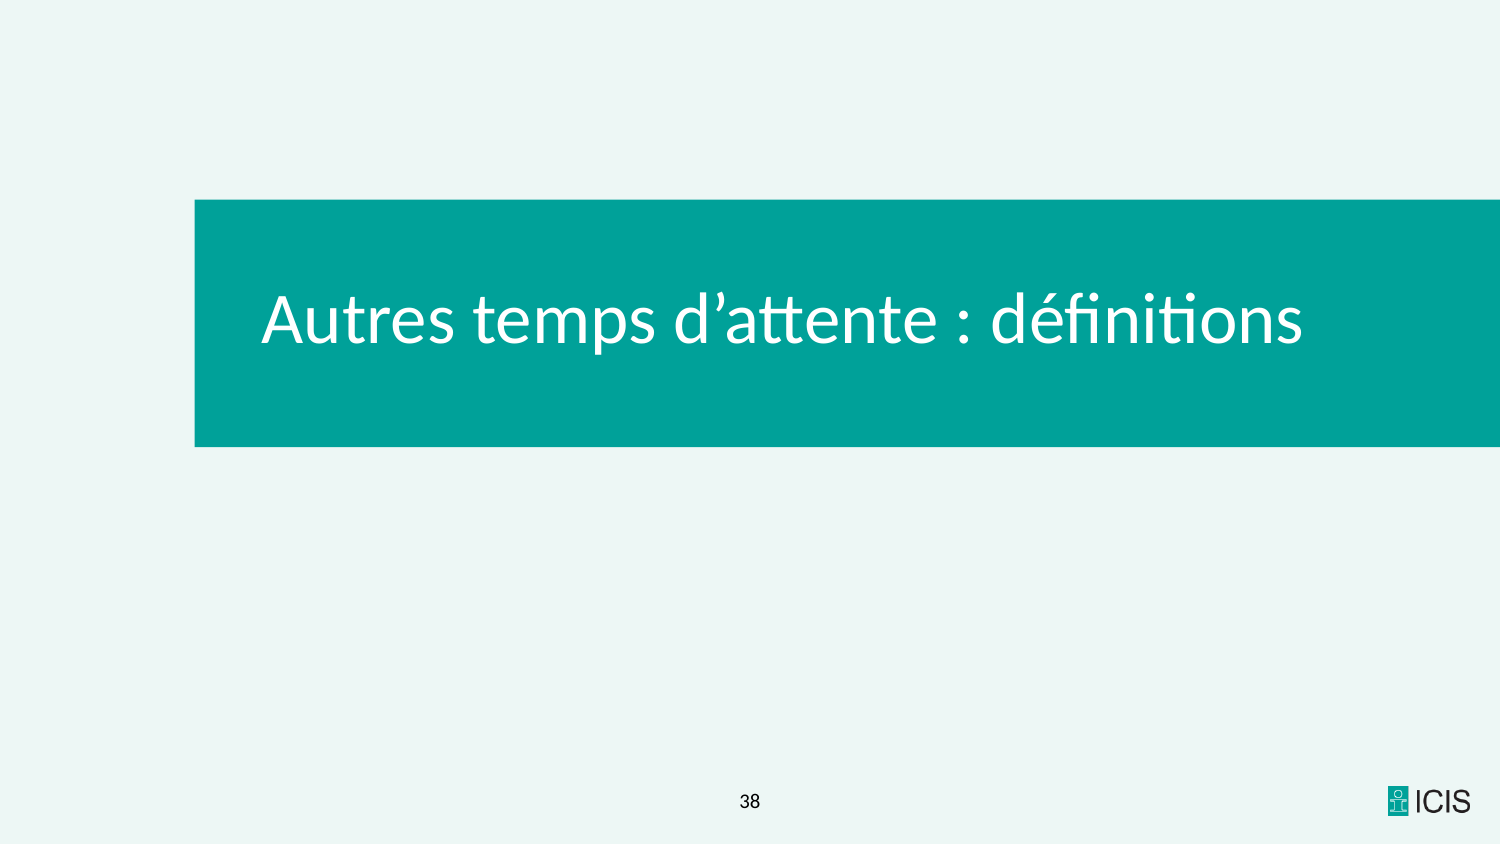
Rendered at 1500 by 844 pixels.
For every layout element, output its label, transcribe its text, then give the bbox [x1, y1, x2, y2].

picture [1388, 786, 1470, 816]
list Autres temps d’attente : définitions [194, 199, 1500, 448]
